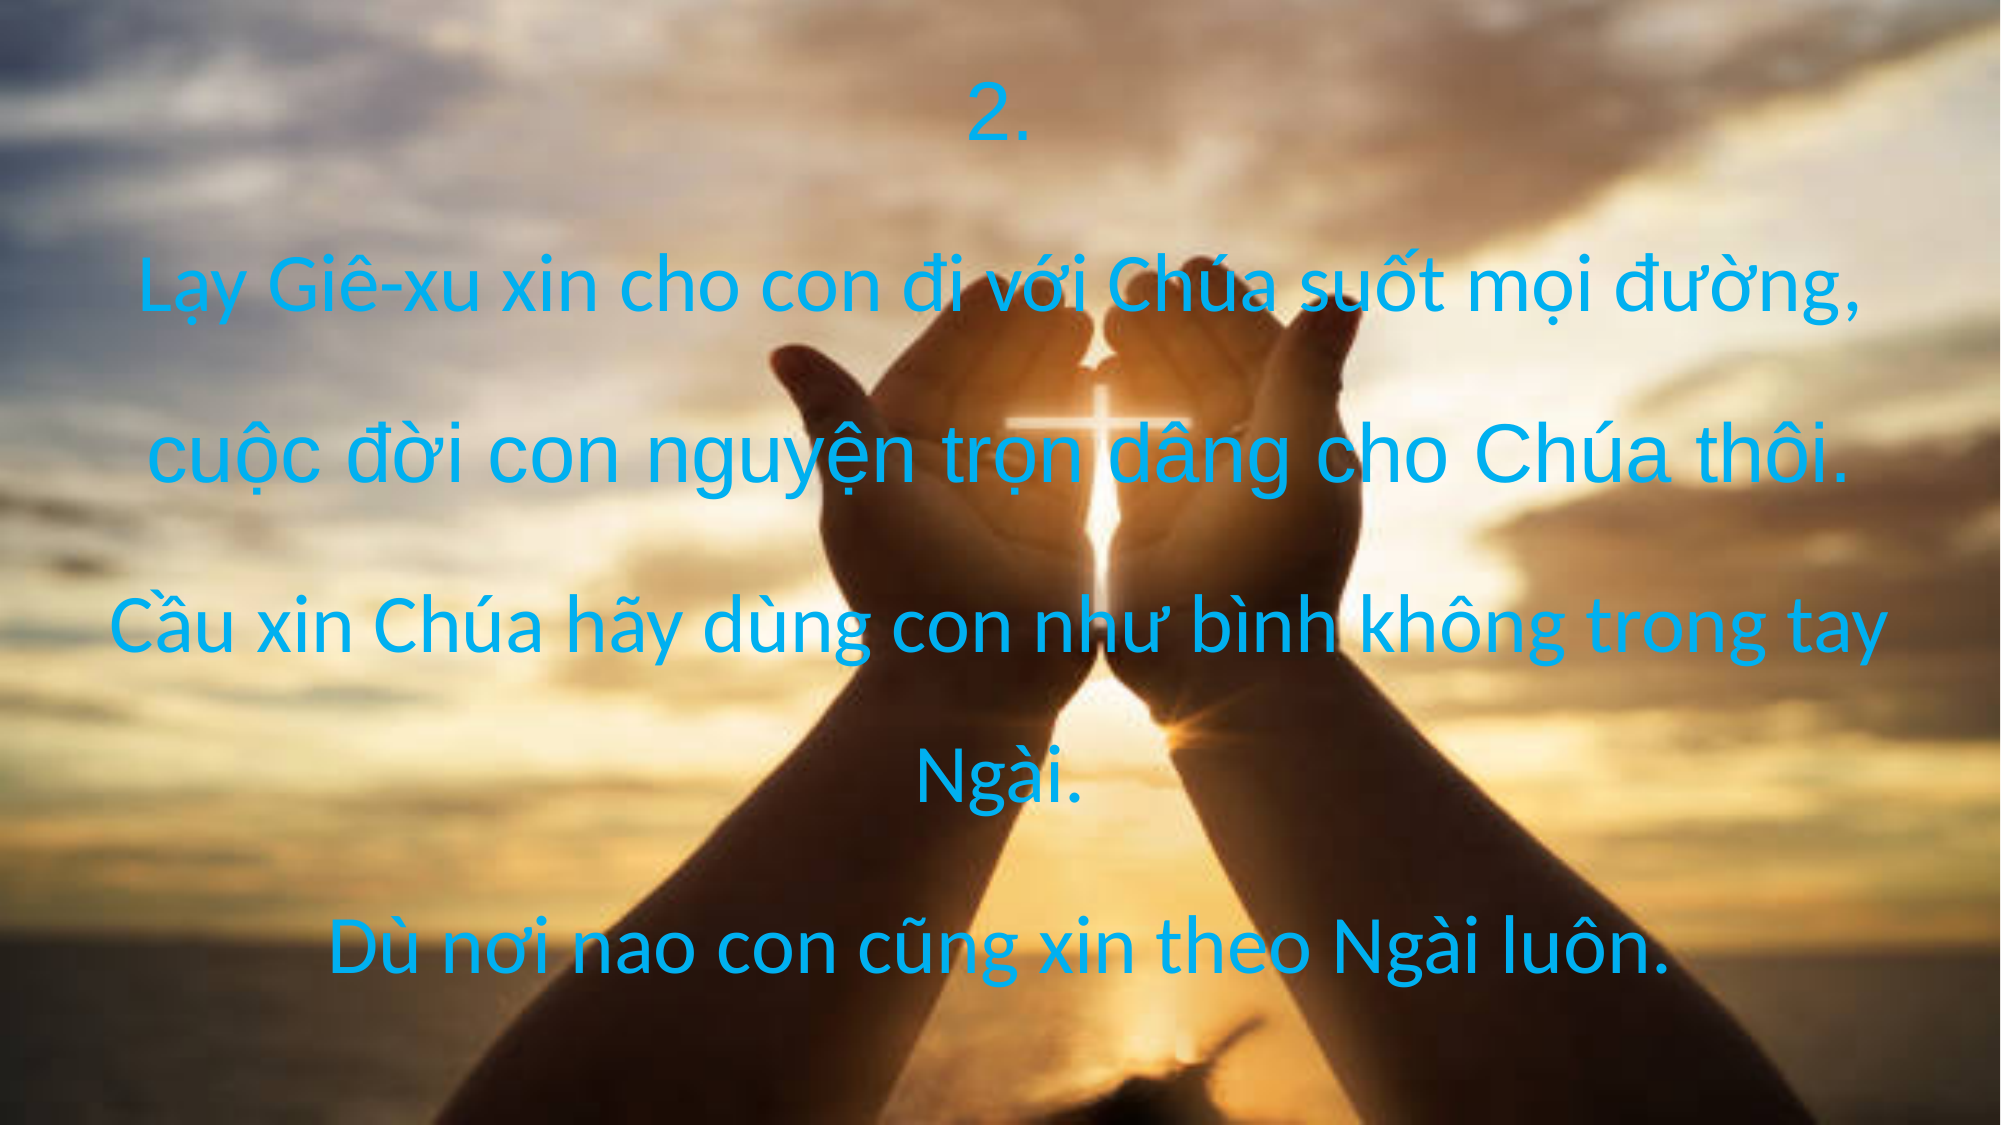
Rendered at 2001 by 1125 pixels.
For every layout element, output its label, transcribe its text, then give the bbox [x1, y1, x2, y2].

list 2. Lạy Giê-xu xin cho con đi với Chúa suốt mọi đường, cuộc đời con nguyện trọn dâng cho Chúa thôi. Cầu xin Chúa hãy dùng con như bình không trong tay Ngài. Dù nơi nao con cũng xin theo Ngài luôn. [0, 0, 2000, 1125]
